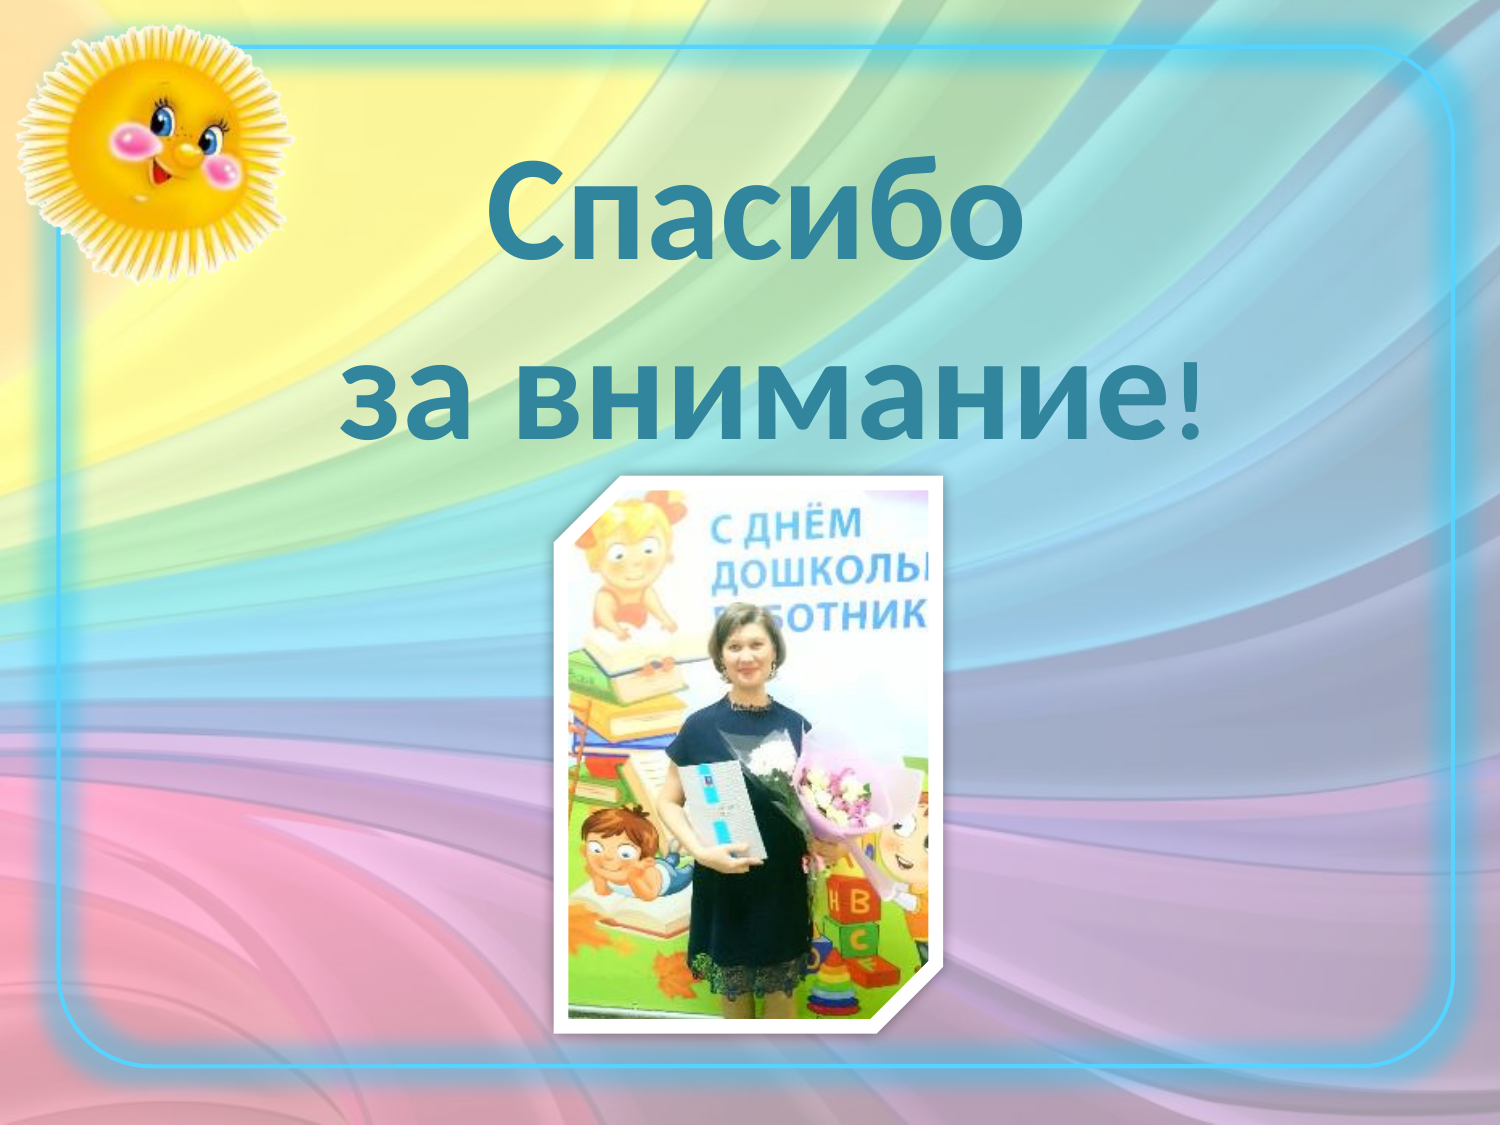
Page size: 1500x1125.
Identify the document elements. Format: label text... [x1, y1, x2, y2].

picture [476, 491, 1021, 1019]
text_box Спасибо за внимание! [147, 101, 1367, 477]
picture [11, 11, 340, 340]
